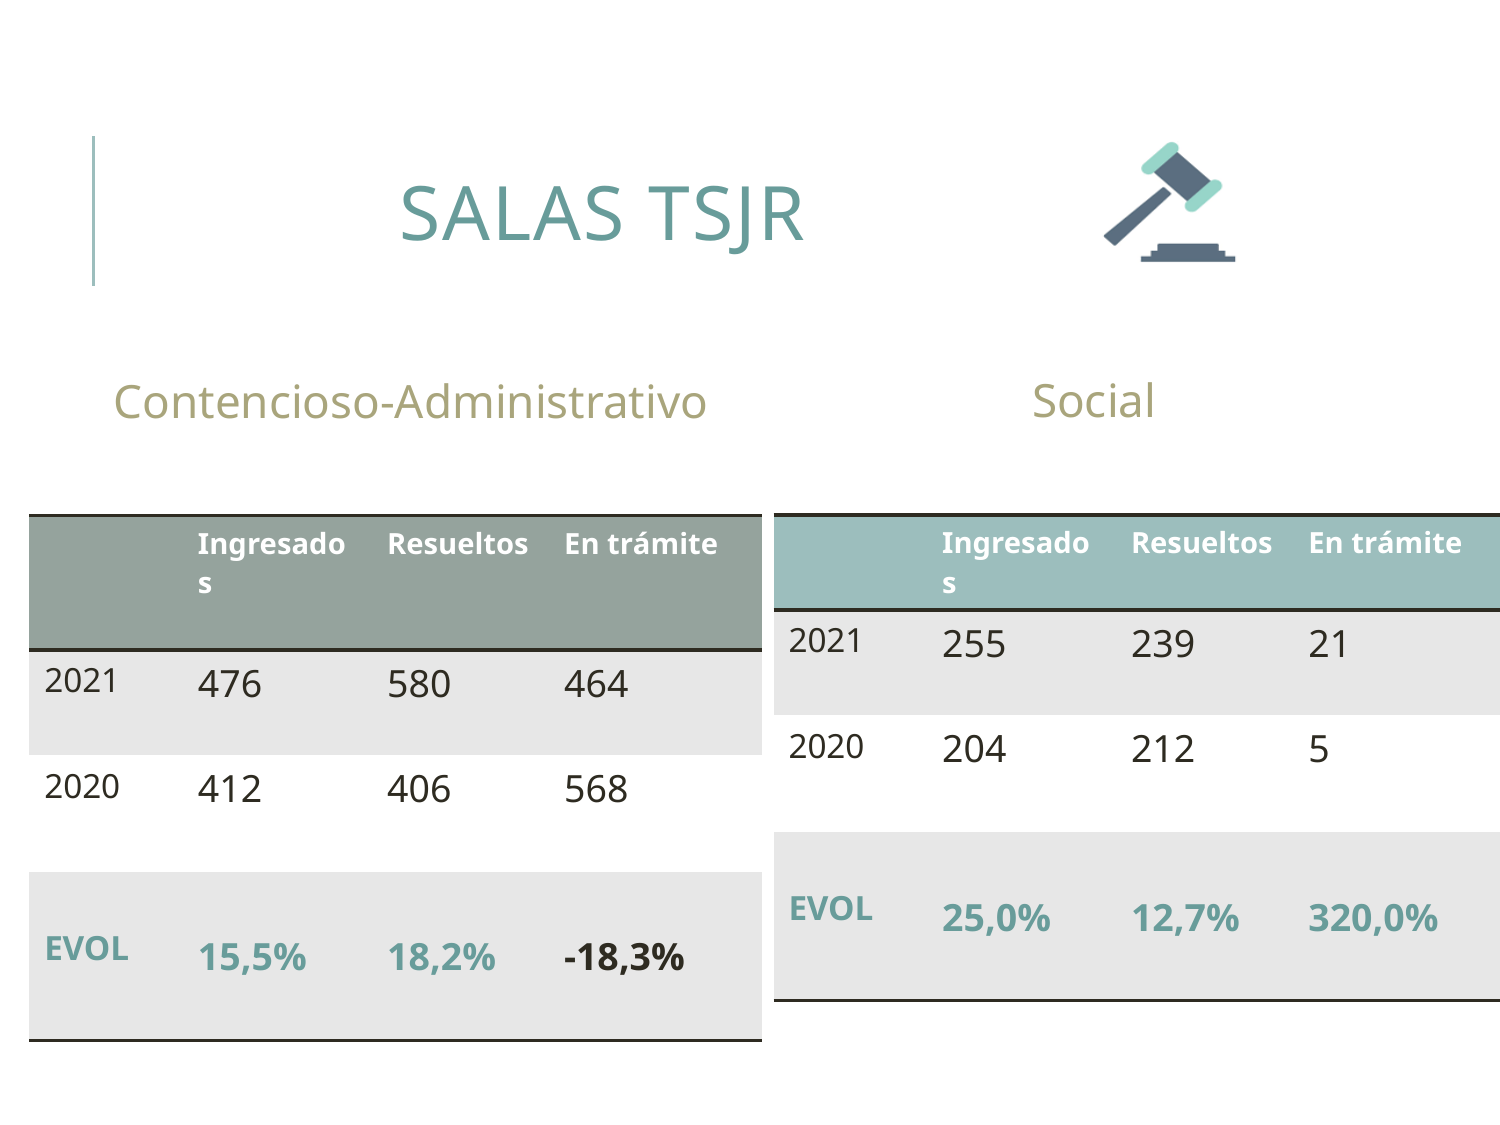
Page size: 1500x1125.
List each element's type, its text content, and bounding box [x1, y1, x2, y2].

table_header Ingresados [183, 517, 372, 648]
table_cell 2020 [774, 715, 927, 832]
table_cell EVOL [774, 832, 927, 999]
title Salas TSJR [100, 96, 1105, 342]
table_cell 21 [1293, 612, 1500, 715]
table_cell 239 [1116, 612, 1293, 715]
table_cell 320,0% [1293, 832, 1500, 999]
table_cell 2020 [29, 755, 183, 872]
table_cell 406 [372, 755, 549, 872]
table_cell 412 [183, 755, 372, 872]
table_header Resueltos [372, 517, 549, 648]
table_cell 255 [927, 612, 1116, 715]
picture [1045, 89, 1306, 315]
table_cell EVOL [29, 872, 183, 1039]
table_cell 568 [549, 755, 762, 872]
table_cell 476 [183, 652, 372, 755]
table_header [29, 517, 183, 648]
table_cell 15,5% [183, 872, 372, 1039]
table_header Ingresados [927, 517, 1116, 608]
table_cell 2021 [29, 652, 183, 755]
table_cell 12,7% [1116, 832, 1293, 999]
table_header Resueltos [1116, 517, 1293, 608]
table_cell 212 [1116, 715, 1293, 832]
list Social [1009, 351, 1398, 455]
table_cell 5 [1293, 715, 1500, 832]
table_cell 25,0% [927, 832, 1116, 999]
table_cell 204 [927, 715, 1116, 832]
table_cell 464 [549, 652, 762, 755]
table_cell 2021 [774, 612, 927, 715]
table_cell -18,3% [549, 872, 762, 1039]
table_header [774, 517, 927, 608]
table_cell 580 [372, 652, 549, 755]
list Contencioso-Administrativo [90, 351, 774, 457]
table_cell 18,2% [372, 872, 549, 1039]
table_header En trámite [1293, 517, 1500, 608]
table_header En trámite [549, 517, 762, 648]
